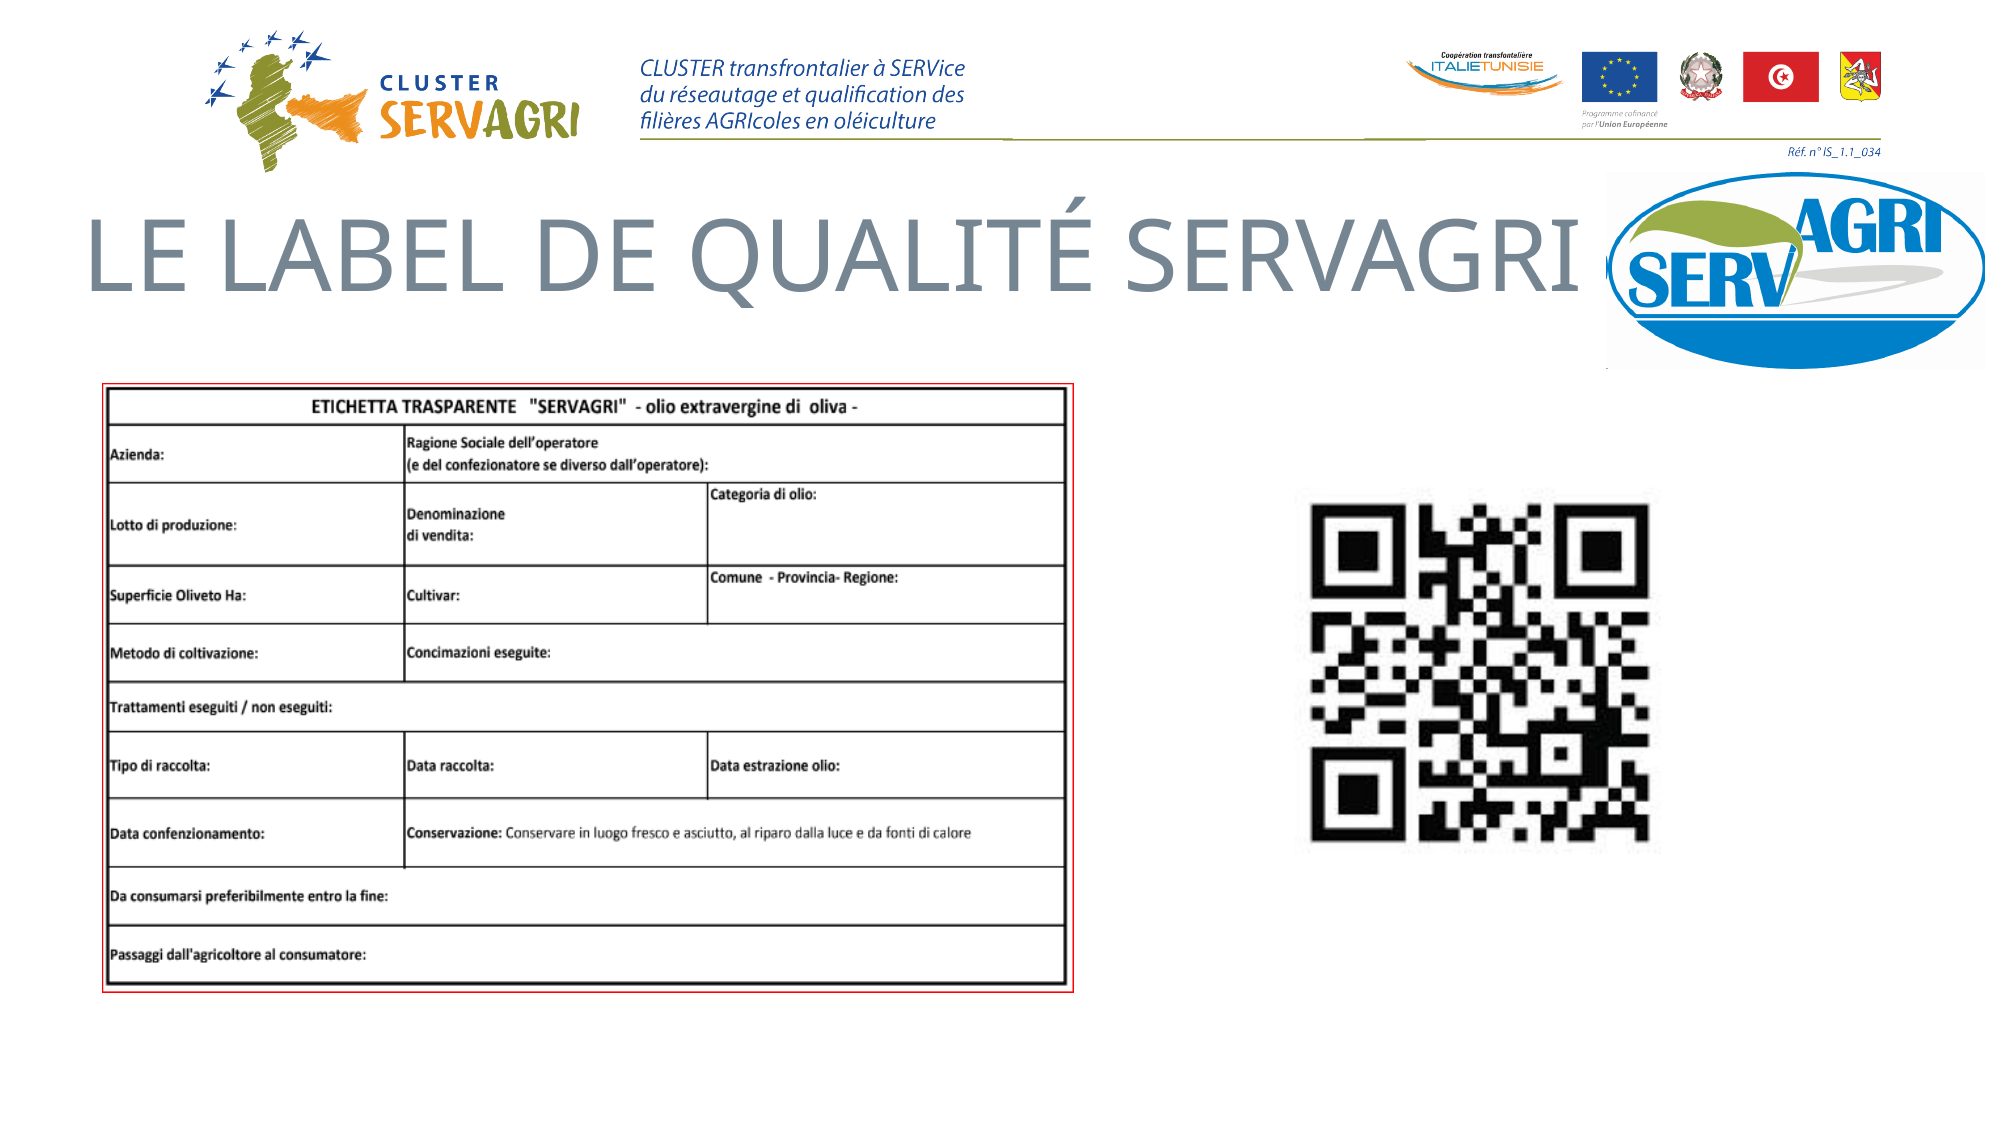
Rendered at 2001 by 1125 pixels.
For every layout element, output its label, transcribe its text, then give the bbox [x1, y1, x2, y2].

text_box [204, 29, 1930, 173]
picture [1278, 471, 1683, 876]
picture [102, 383, 1074, 993]
picture [1606, 172, 1985, 369]
text_box LE LABEL DE QUALITÉ SERVAGRI [80, 139, 1606, 362]
